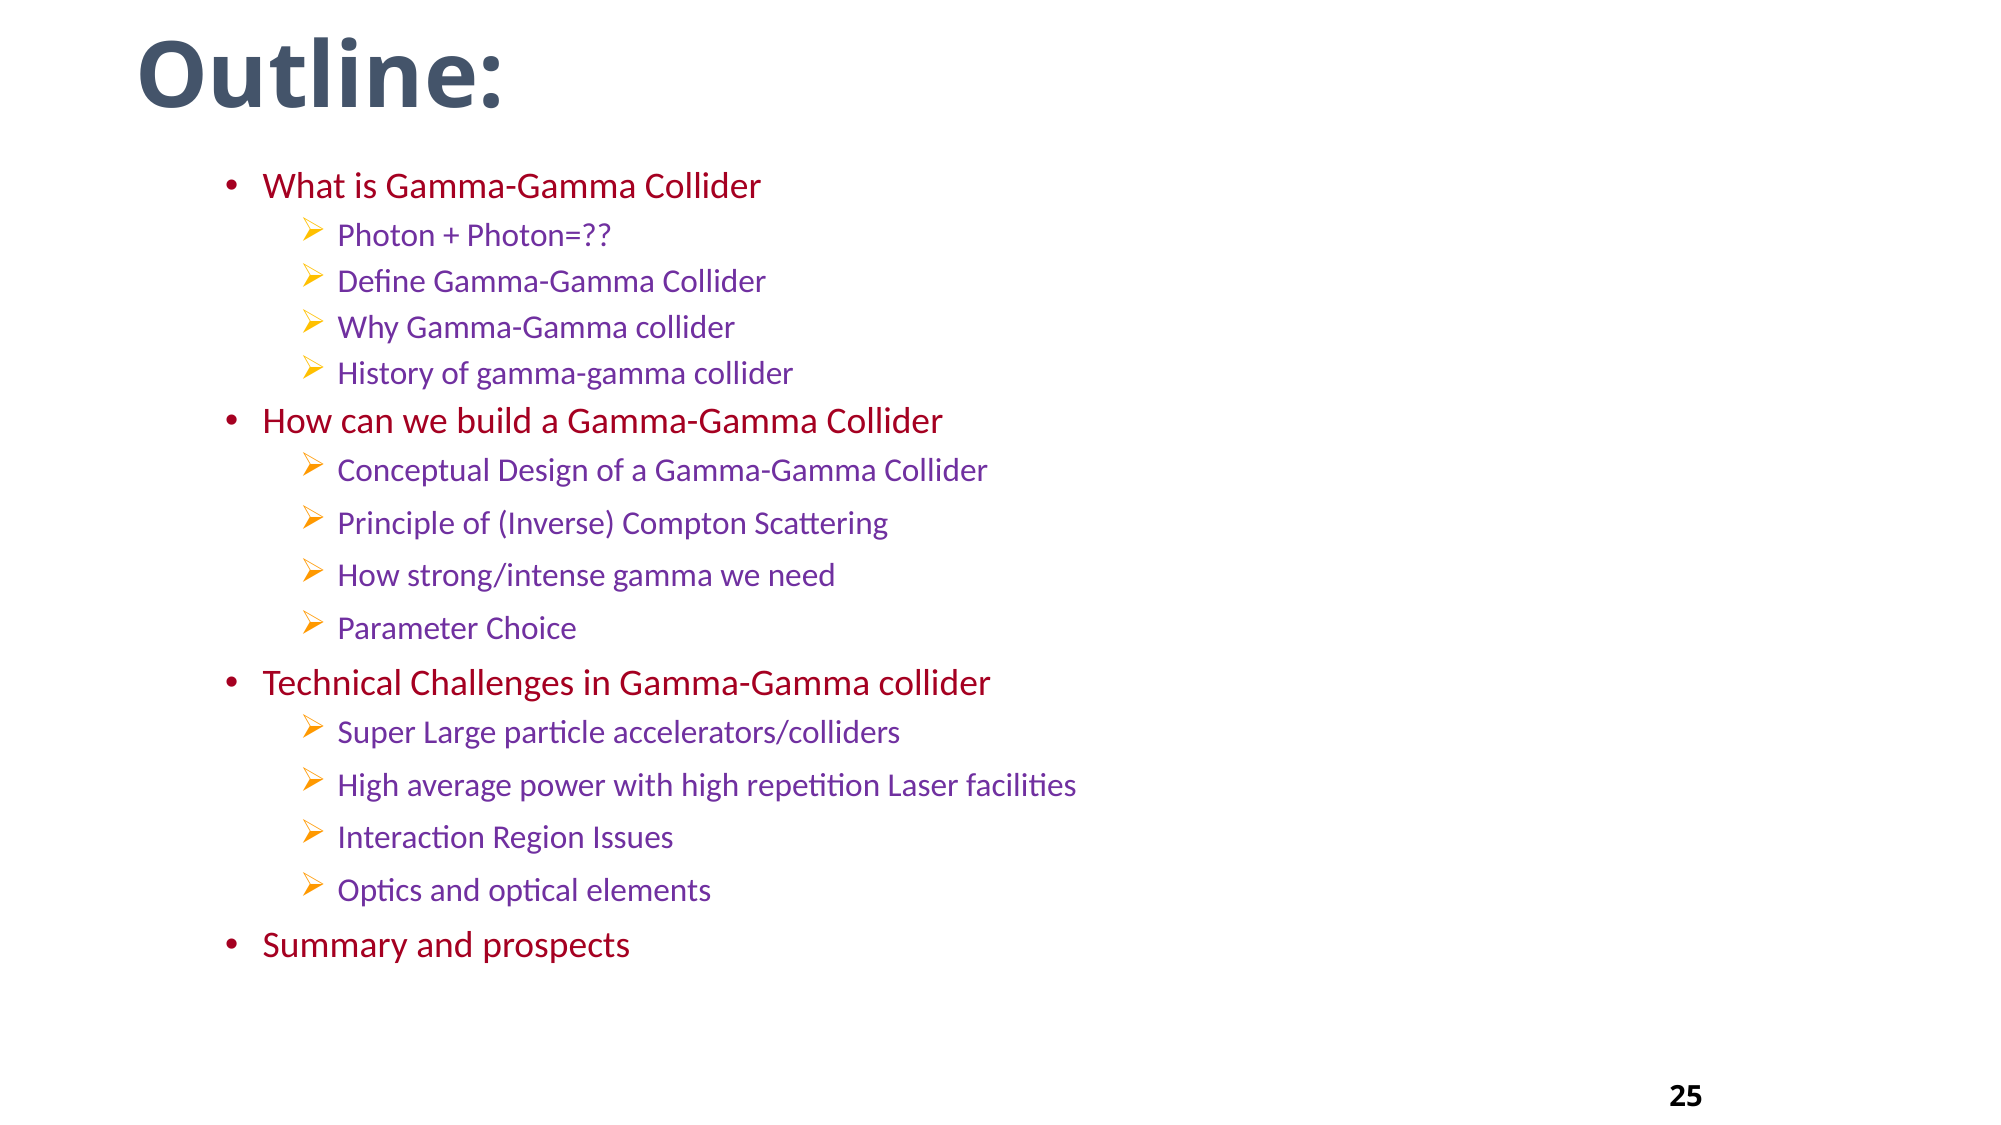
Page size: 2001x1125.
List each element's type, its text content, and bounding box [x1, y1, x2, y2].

text_box 25 [1405, 1049, 1718, 1125]
list What is Gamma-Gamma Collider Photon + Photon=?? Define Gamma-Gamma Collider Why Gamma-Gamma collider History of gamma-gamma collider How can we build a Gamma-Gamma Collider Conceptual Design of a Gamma-Gamma Collider Principle of (Inverse) Compton Scattering How strong/intense gamma we need Parameter Choice Technical Challenges in Gamma-Gamma collider Super Large particle accelerators/colliders High average power with high repetition Laser facilities Interaction Region Issues Optics and optical elements Summary and prospects [210, 158, 1794, 1034]
text_box Outline: [119, 12, 1881, 134]
